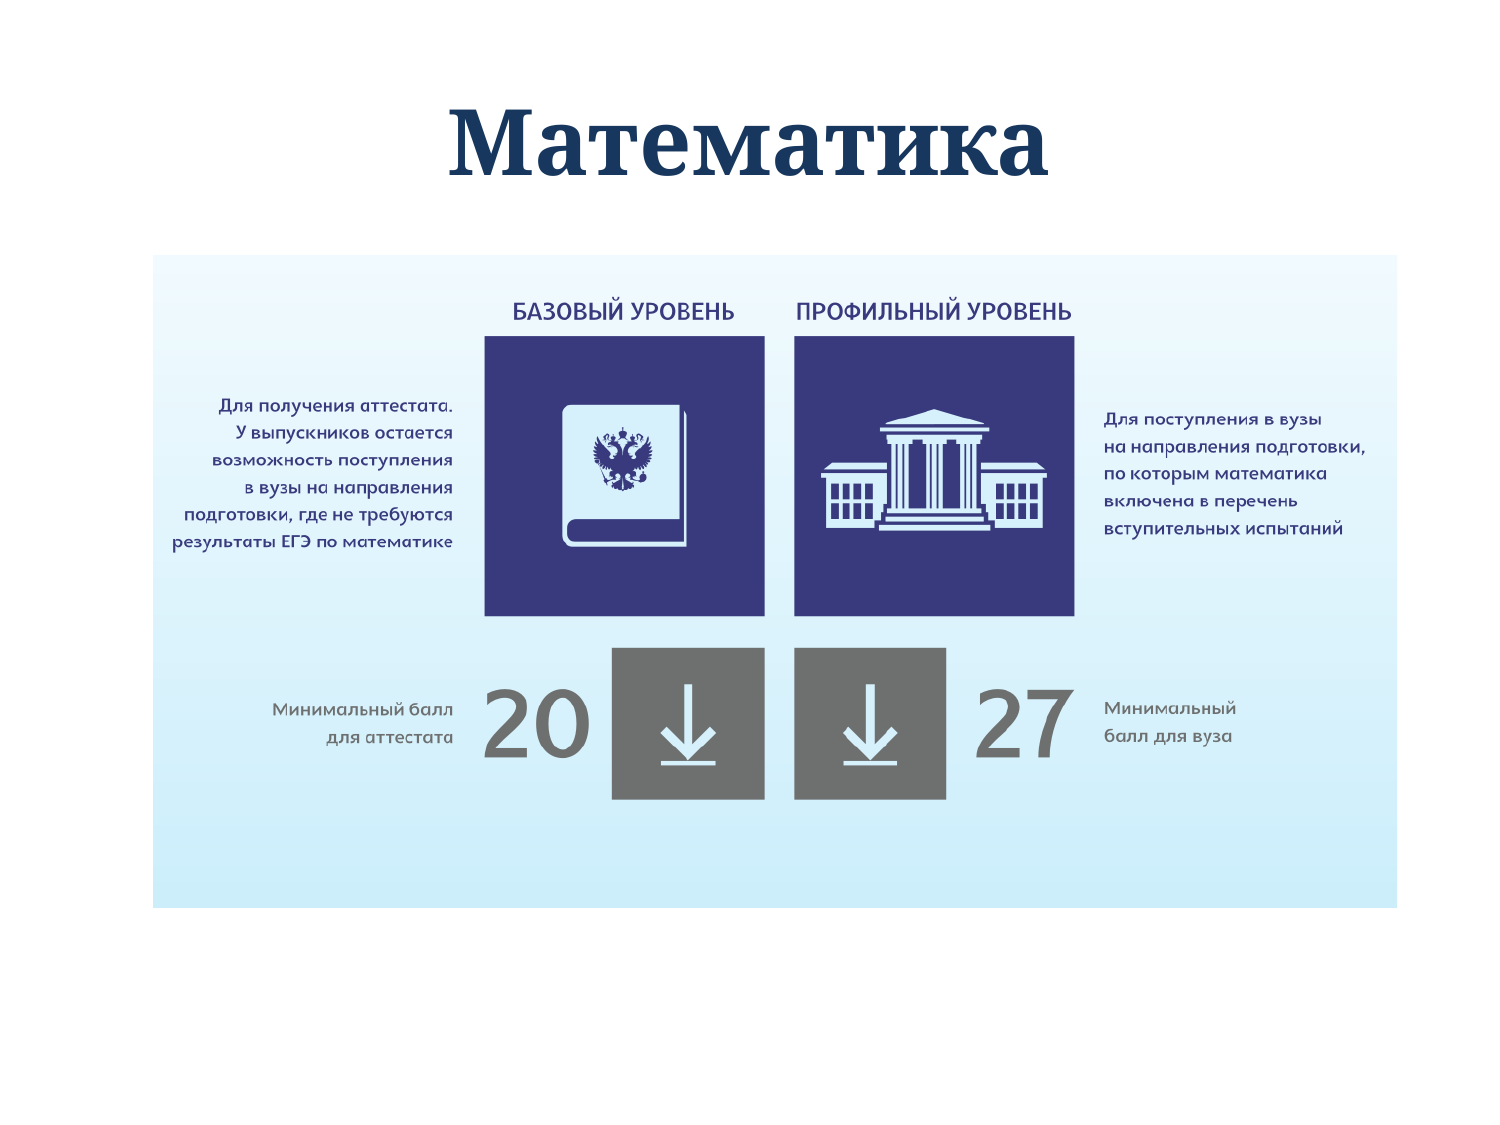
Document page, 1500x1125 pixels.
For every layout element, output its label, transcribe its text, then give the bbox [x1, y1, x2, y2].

title Математика [74, 44, 1426, 233]
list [147, 255, 1398, 909]
